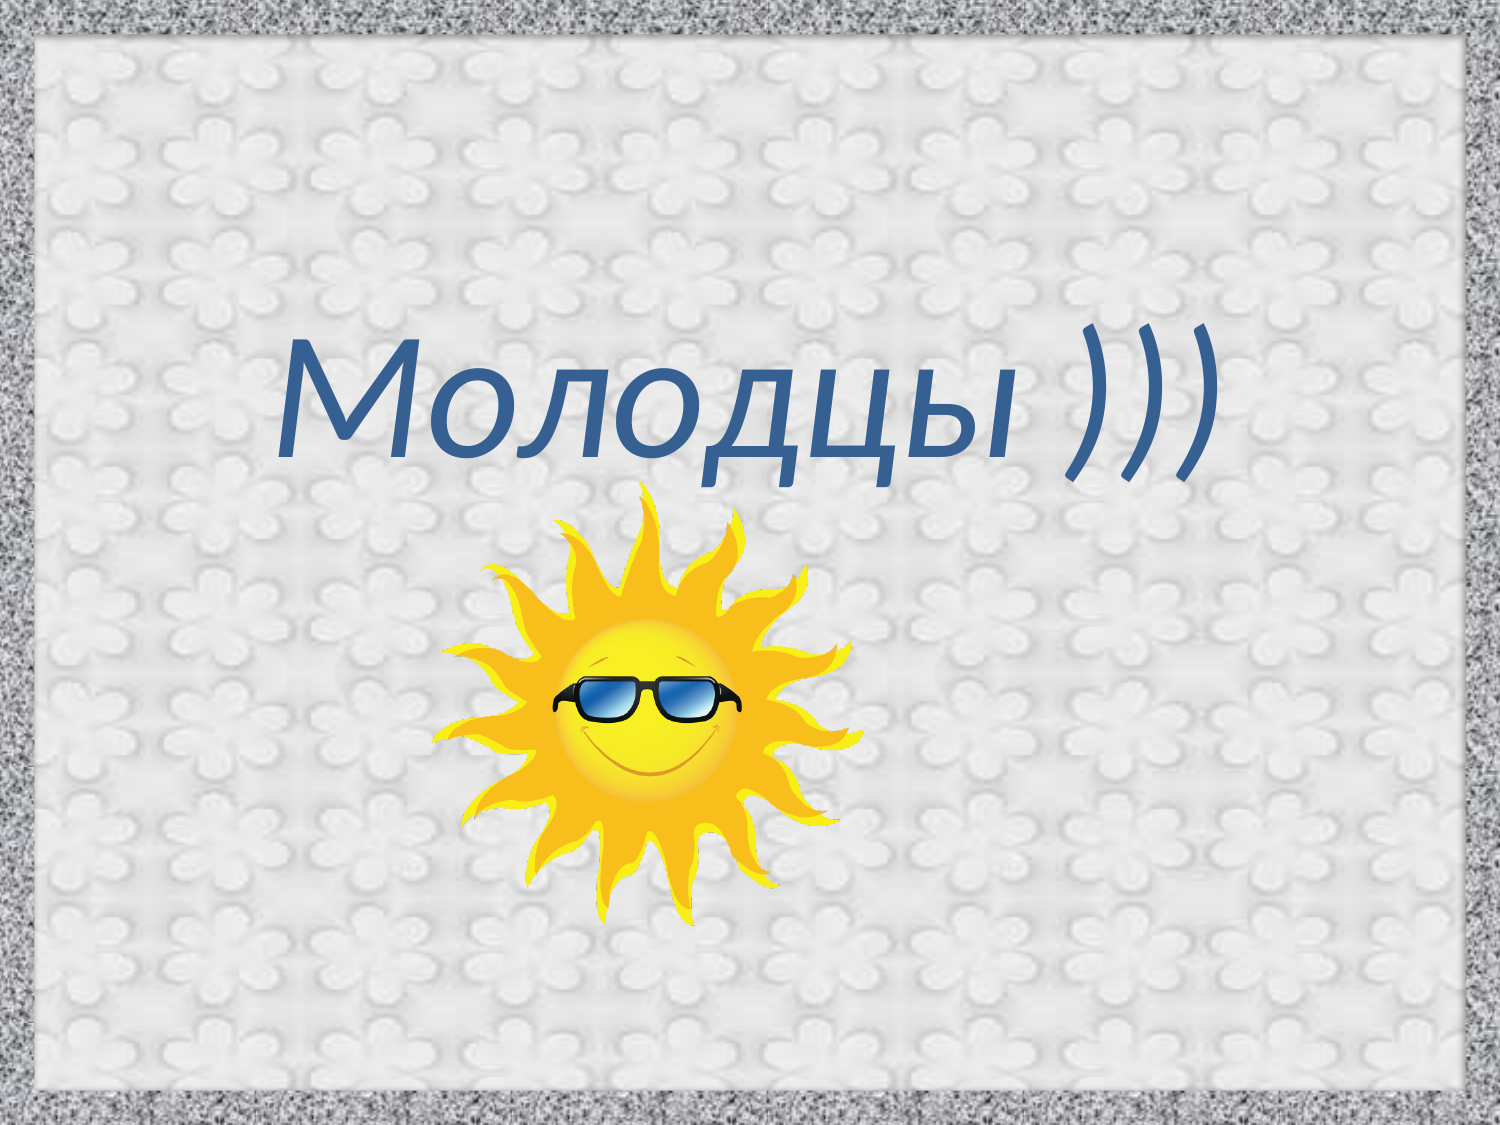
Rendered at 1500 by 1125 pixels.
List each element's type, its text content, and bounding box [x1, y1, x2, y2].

list Молодцы ))) [75, 267, 1425, 1005]
picture [0, 0, 1500, 1125]
